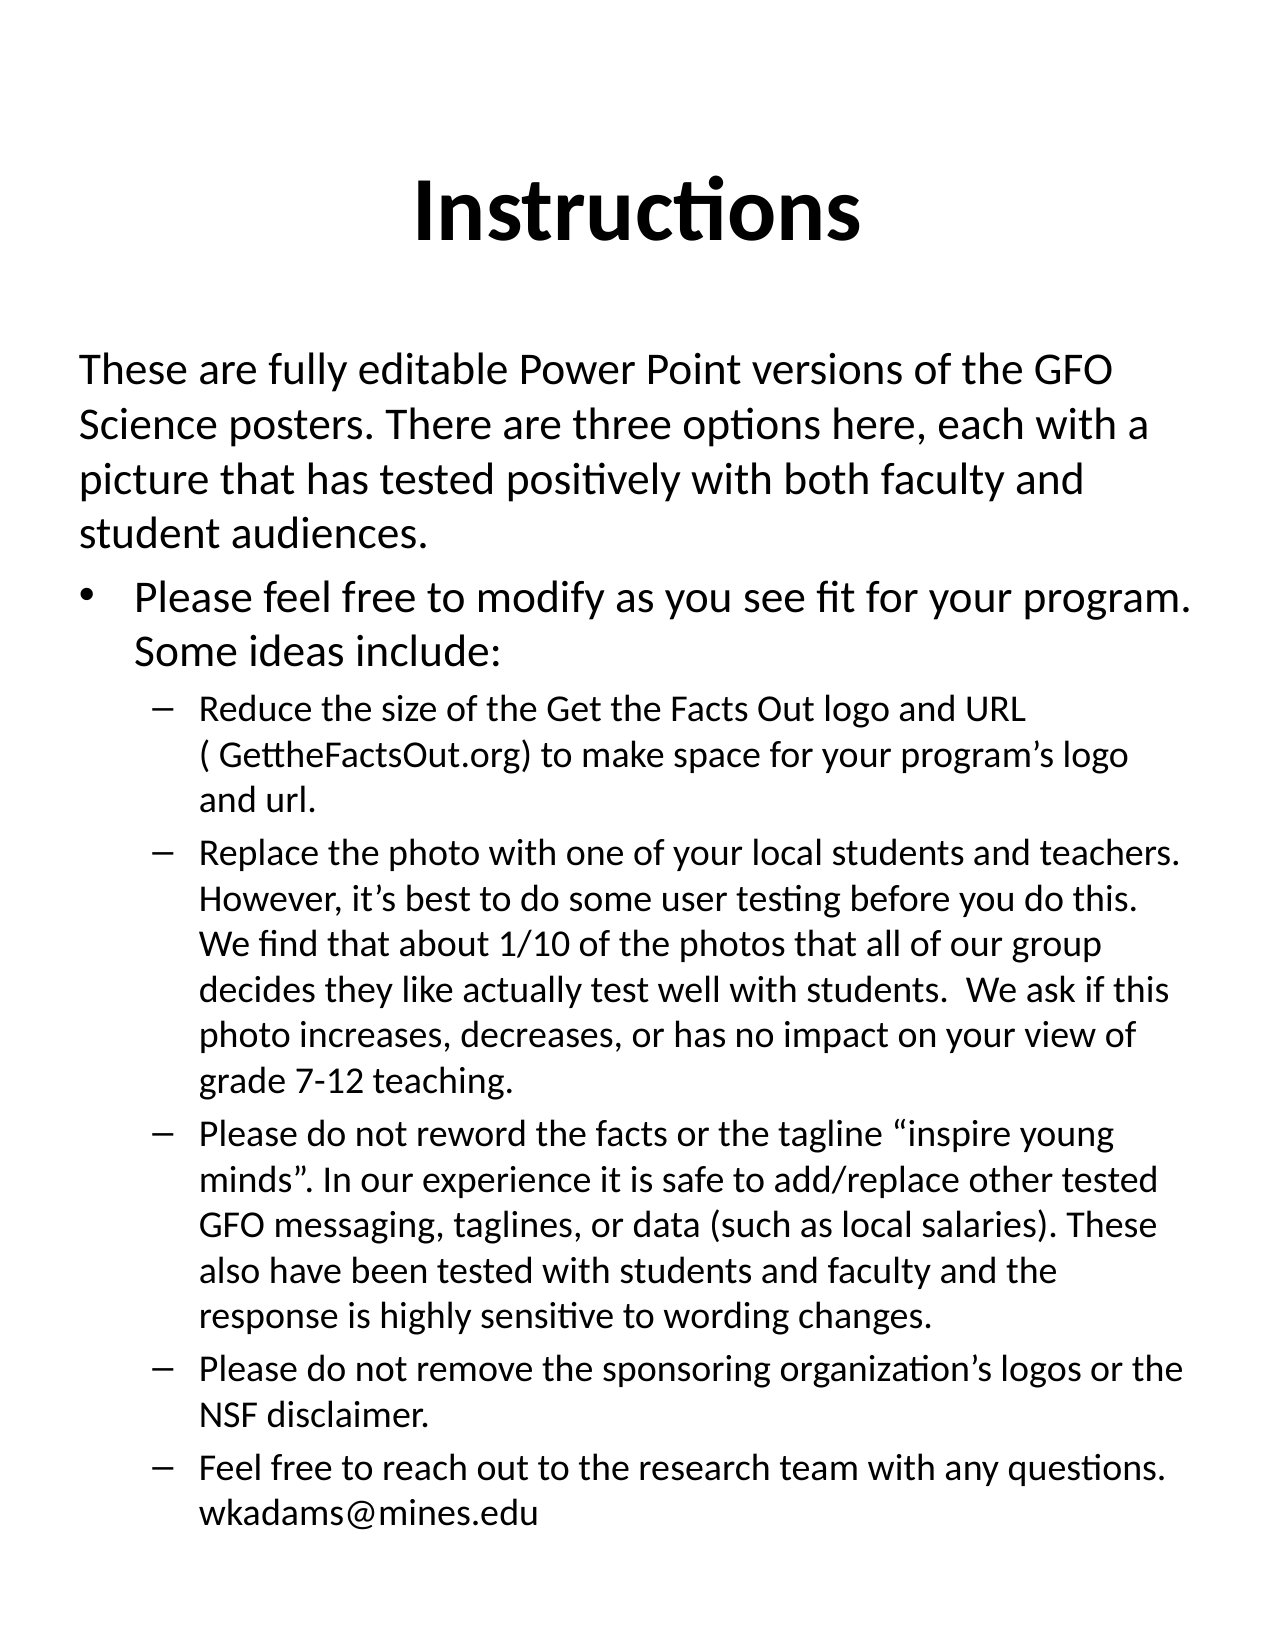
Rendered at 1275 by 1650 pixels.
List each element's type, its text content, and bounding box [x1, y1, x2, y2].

title Instructions [63, 66, 1212, 332]
list These are fully editable Power Point versions of the GFO Science posters. There are three options here, each with a picture that has tested positively with both faculty and student audiences. Please feel free to modify as you see fit for your program. Some ideas include: Reduce the size of the Get the Facts Out logo and URL ( GettheFactsOut.org) to make space for your program’s logo and url. Replace the photo with one of your local students and teachers. However, it’s best to do some user testing before you do this. We find that about 1/10 of the photos that all of our group decides they like actually test well with students. We ask if this photo increases, decreases, or has no impact on your view of grade 7-12 teaching. Please do not reword the facts or the tagline “inspire young minds”. In our experience it is safe to add/replace other tested GFO messaging, taglines, or data (such as local salaries). These also have been tested with students and faculty and the response is highly sensitive to wording changes. Please do not remove the sponsoring organization’s logos or the NSF disclaimer. Feel free to reach out to the research team with any questions. wkadams@mines.edu [63, 332, 1212, 1550]
